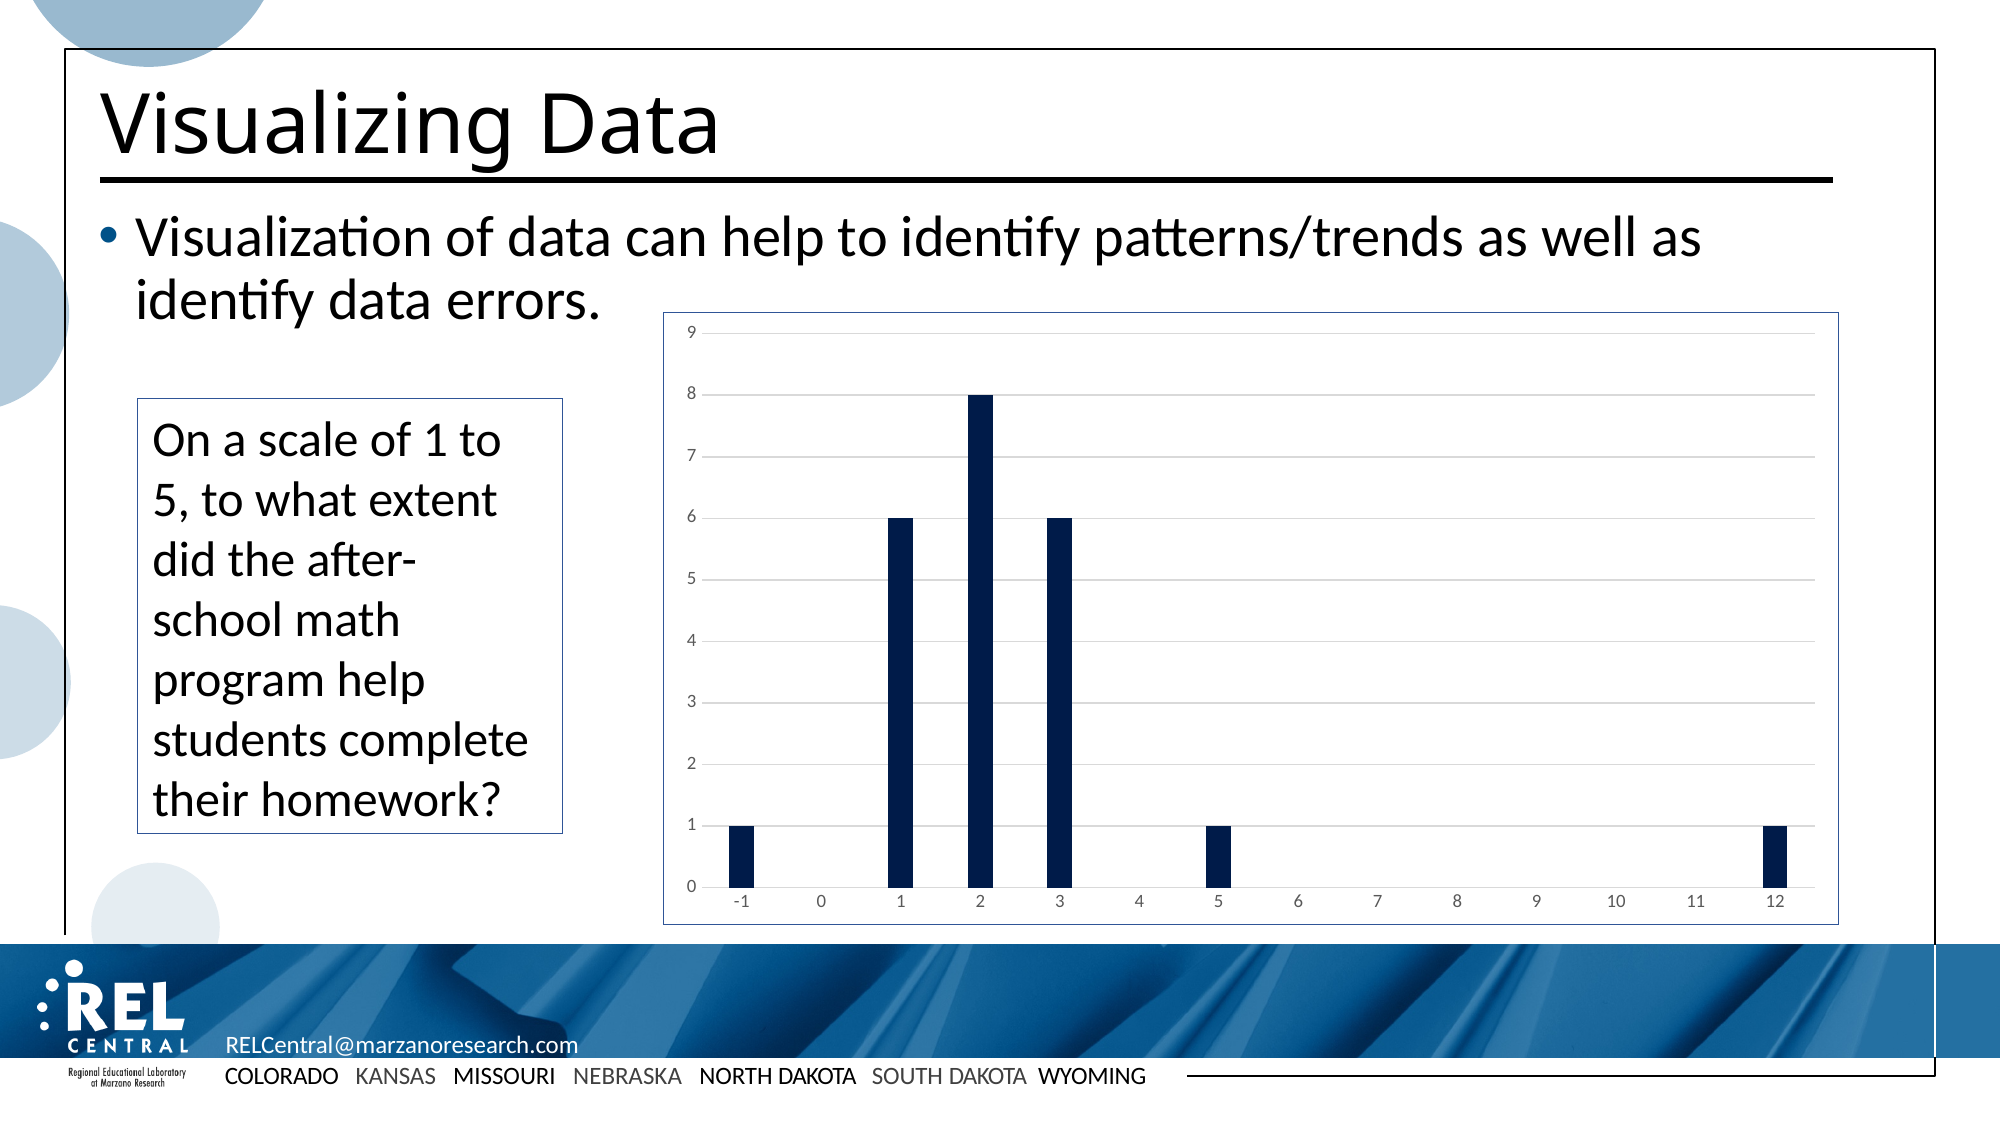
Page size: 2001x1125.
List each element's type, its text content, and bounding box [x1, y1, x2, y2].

picture [1936, 944, 2000, 1058]
picture [0, 944, 1934, 1087]
chart [663, 312, 1839, 925]
text_box On a scale of 1 to 5, to what extent did the after-school math program help students complete their homework? [137, 398, 563, 834]
list Visualization of data can help to identify patterns/trends as well as identify data errors. [83, 198, 1839, 934]
title Visualizing Data [83, 56, 1839, 167]
